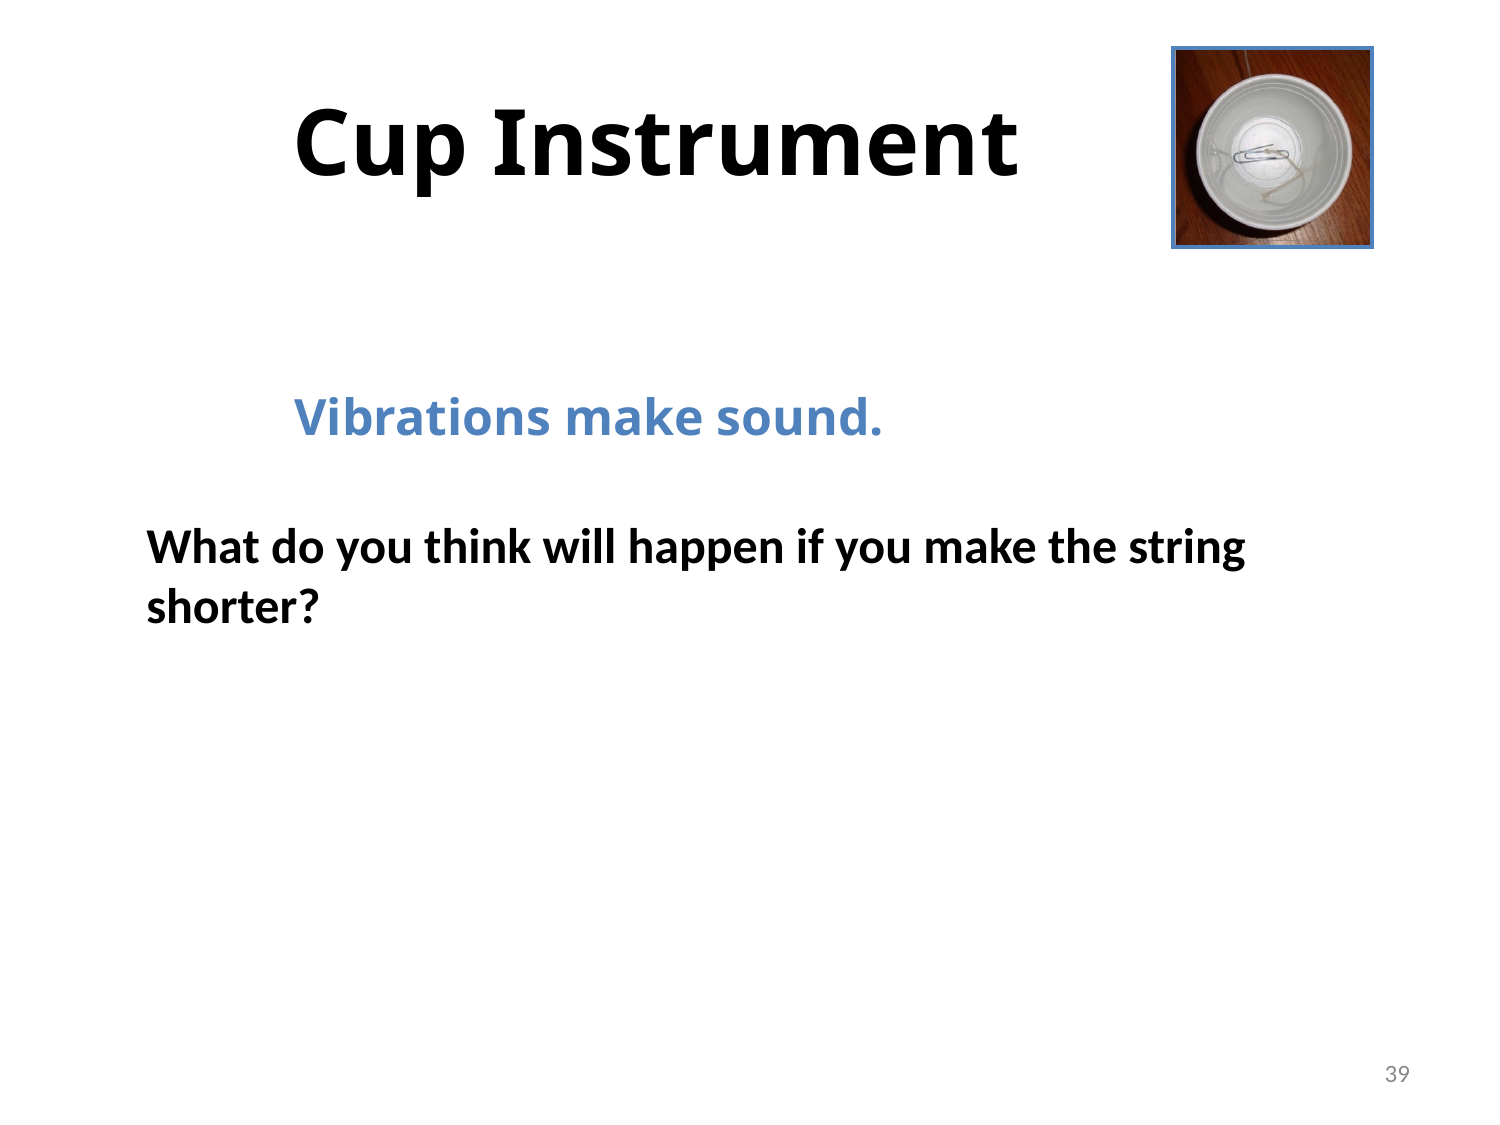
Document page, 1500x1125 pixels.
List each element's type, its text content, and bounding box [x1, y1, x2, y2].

slide_number 39 [1074, 1042, 1425, 1103]
picture [1174, 49, 1371, 246]
title Cup Instrument [75, 45, 1238, 233]
list Vibrations make sound. What do you think will happen if you make the string shorter? [75, 237, 1425, 980]
